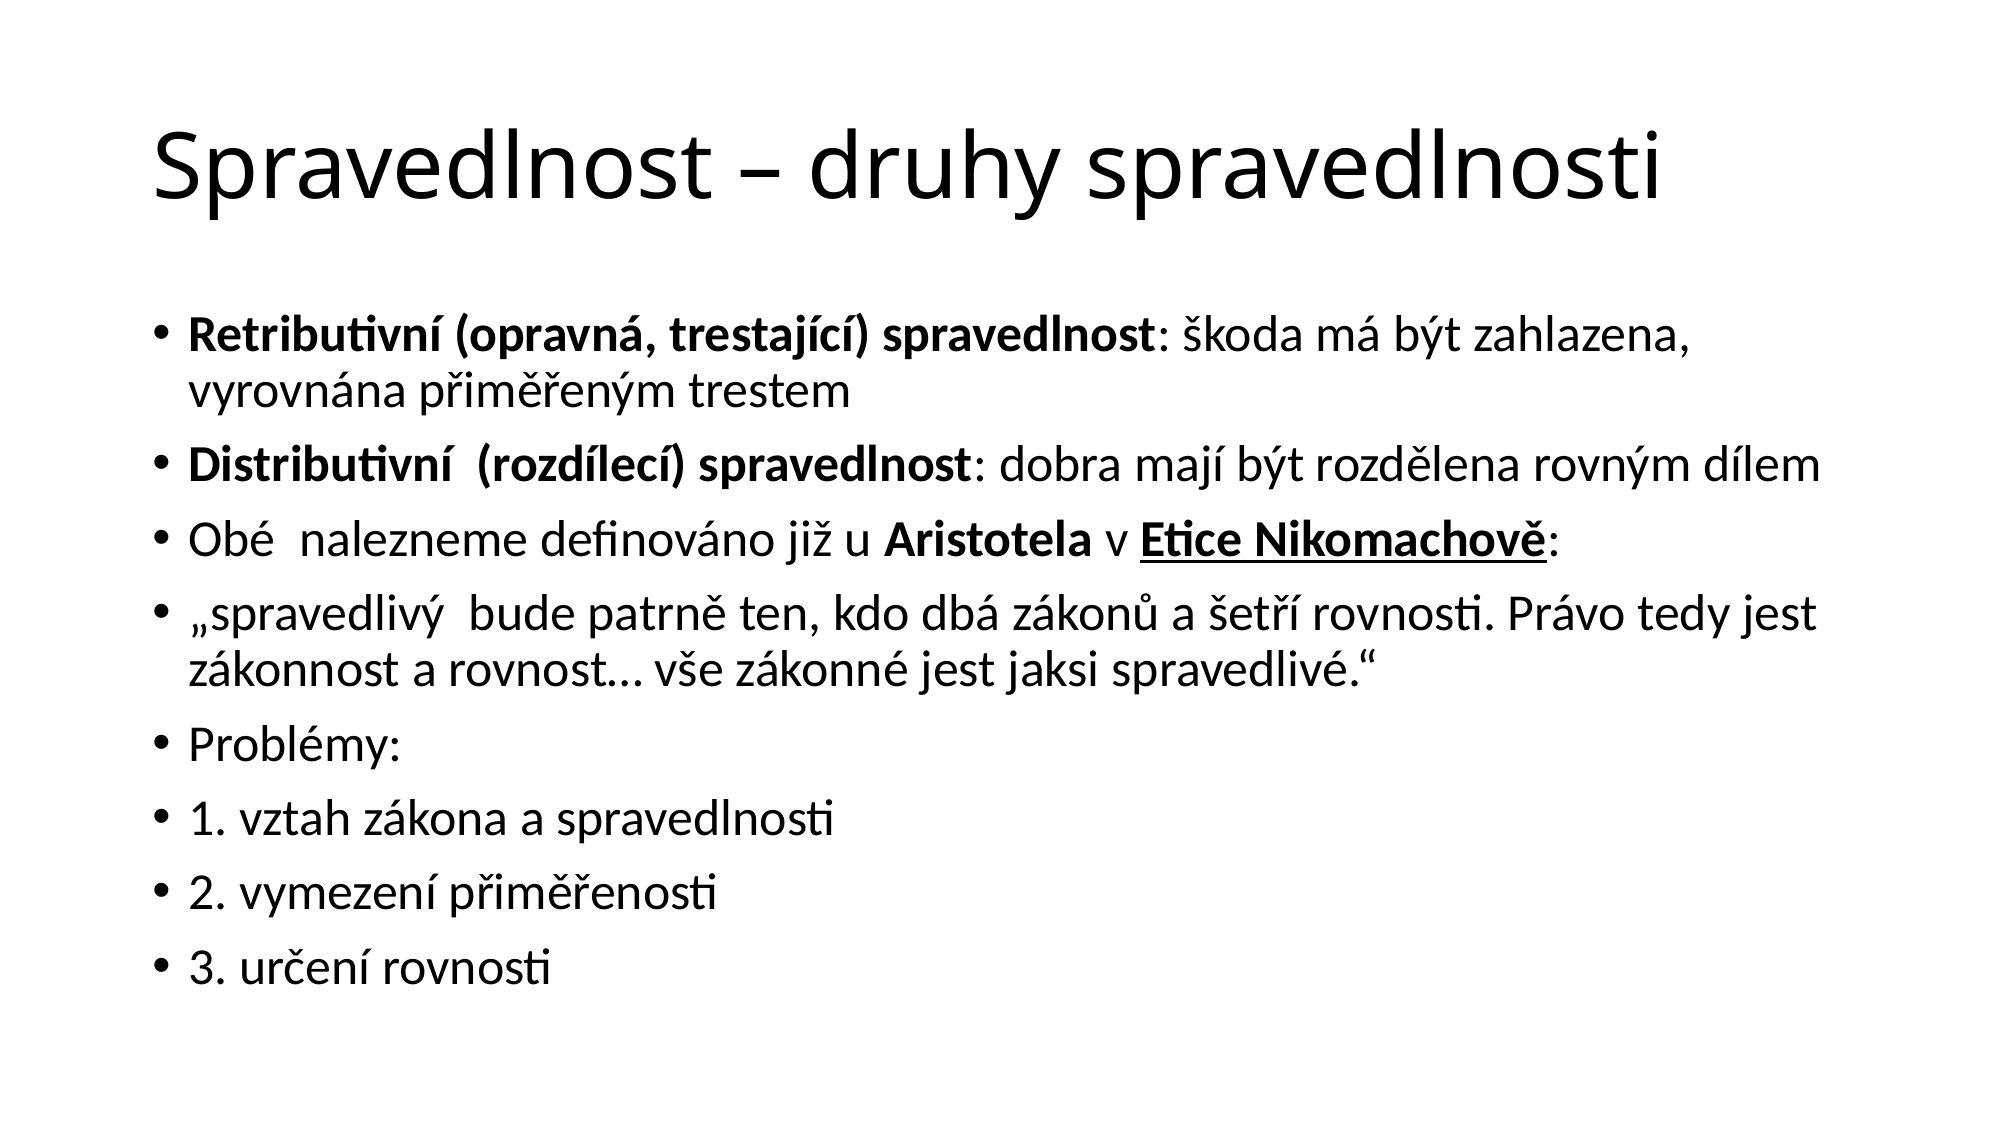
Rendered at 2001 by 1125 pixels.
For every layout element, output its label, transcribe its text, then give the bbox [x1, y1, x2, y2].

list Retributivní (opravná, trestající) spravedlnost: škoda má být zahlazena, vyrovnána přiměřeným trestem Distributivní (rozdílecí) spravedlnost: dobra mají být rozdělena rovným dílem Obé nalezneme definováno již u Aristotela v Etice Nikomachově: „spravedlivý bude patrně ten, kdo dbá zákonů a šetří rovnosti. Právo tedy jest zákonnost a rovnost… vše zákonné jest jaksi spravedlivé.“ Problémy: 1. vztah zákona a spravedlnosti 2. vymezení přiměřenosti 3. určení rovnosti [137, 299, 1863, 1014]
title Spravedlnost – druhy spravedlnosti [137, 59, 1863, 278]
